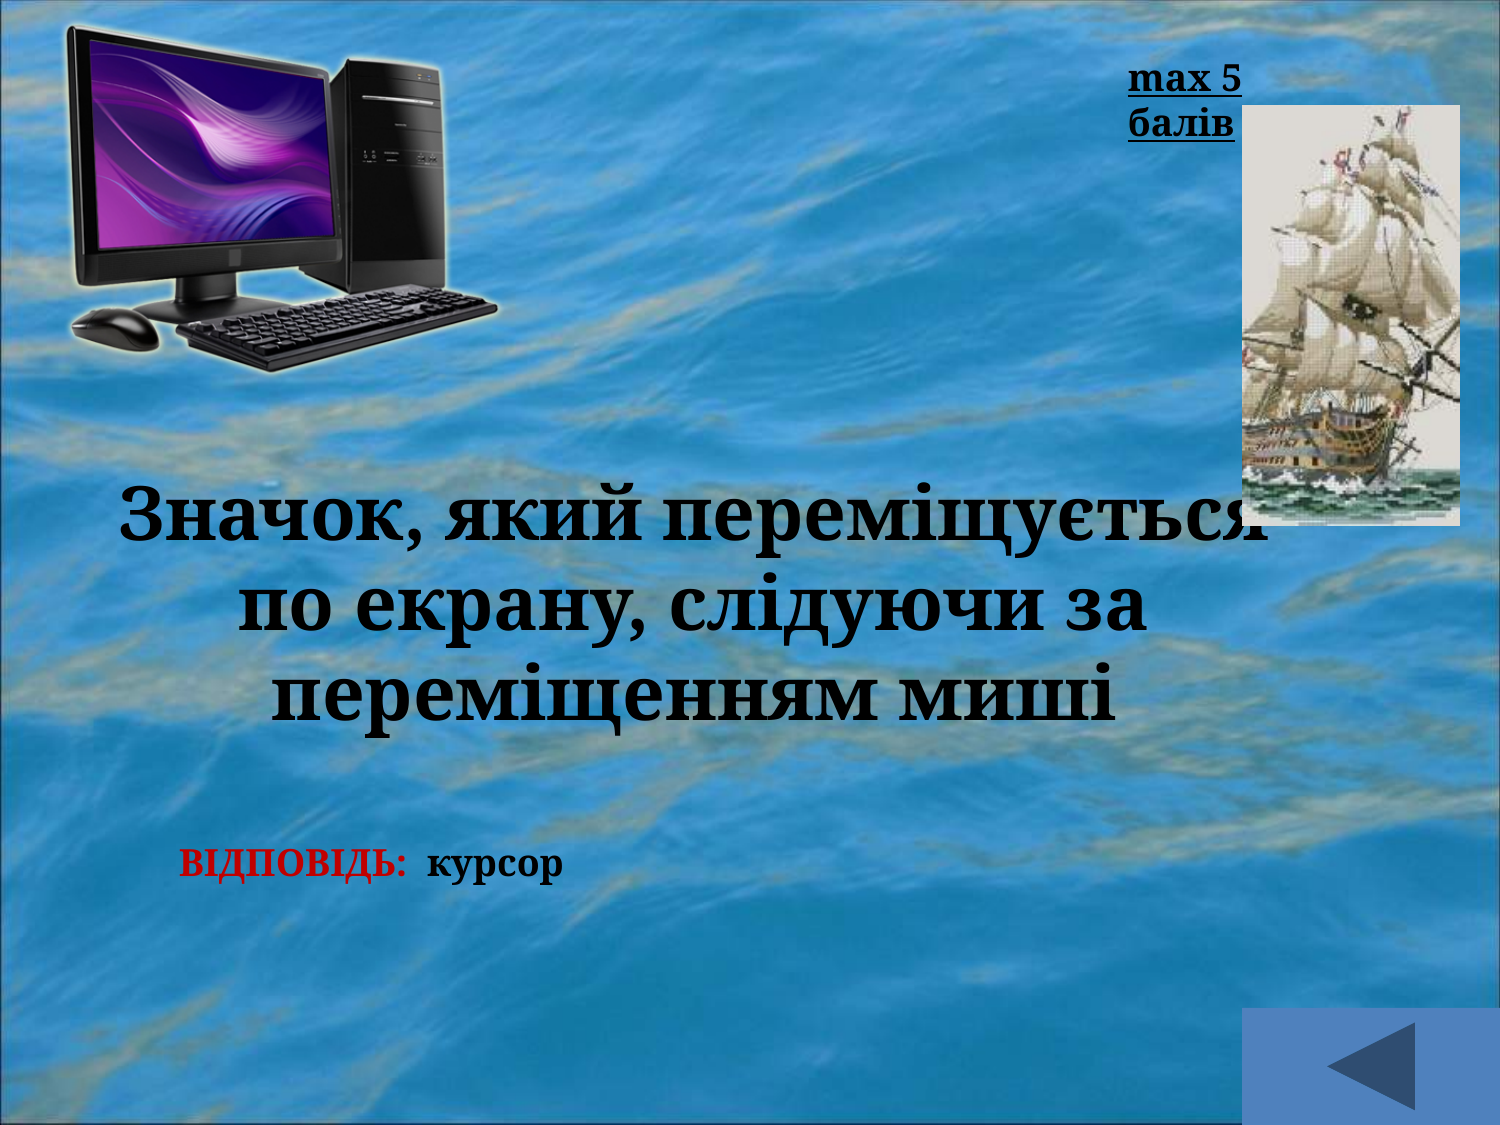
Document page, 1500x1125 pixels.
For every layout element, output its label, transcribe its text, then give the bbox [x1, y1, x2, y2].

text_box max 5 балів [1113, 46, 1372, 152]
text_box [1242, 1007, 1500, 1125]
text_box ВІДПОВІДЬ: курсор [163, 831, 914, 892]
picture [0, 0, 1500, 1125]
text_box Значок, який переміщується по екрану, слідуючи за переміщенням миші [100, 457, 1289, 743]
